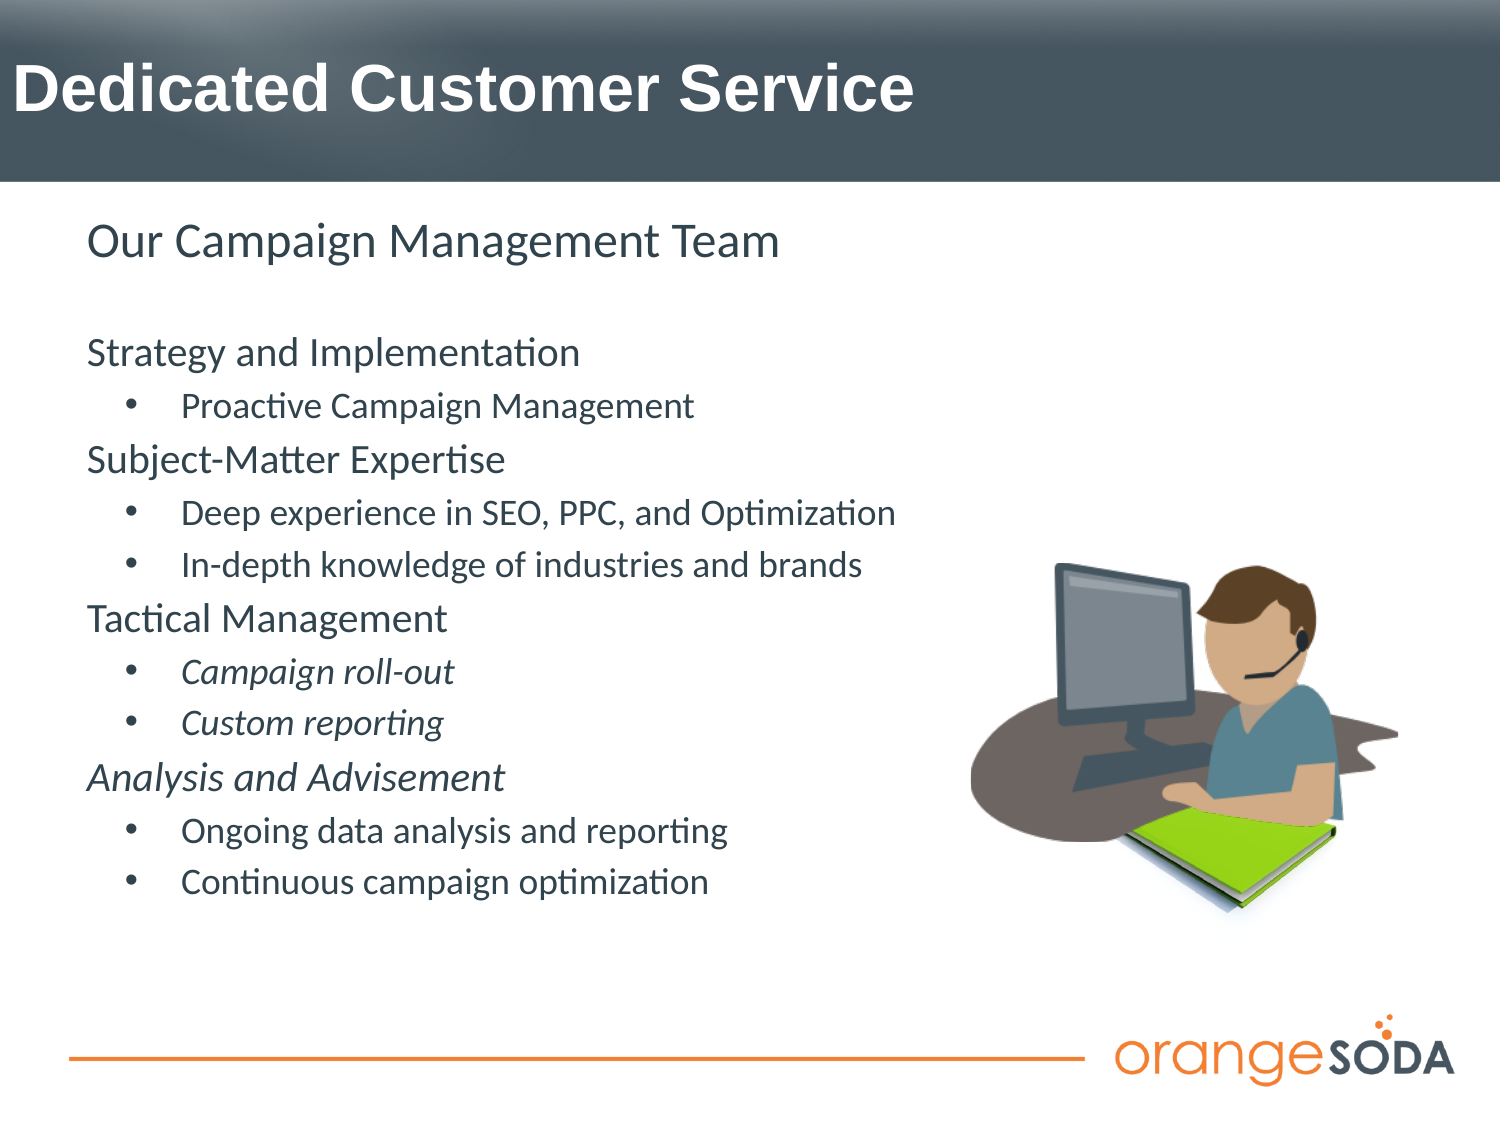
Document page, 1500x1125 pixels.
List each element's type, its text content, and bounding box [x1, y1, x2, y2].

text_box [970, 562, 1399, 943]
picture [0, 0, 1500, 1125]
list Our Campaign Management Team Strategy and Implementation Proactive Campaign Management Subject-Matter Expertise Deep experience in SEO, PPC, and Optimization In-depth knowledge of industries and brands Tactical Management Campaign roll-out Custom reporting Analysis and Advisement Ongoing data analysis and reporting Continuous campaign optimization [71, 199, 1176, 1036]
title Dedicated Customer Service [0, 37, 1498, 188]
